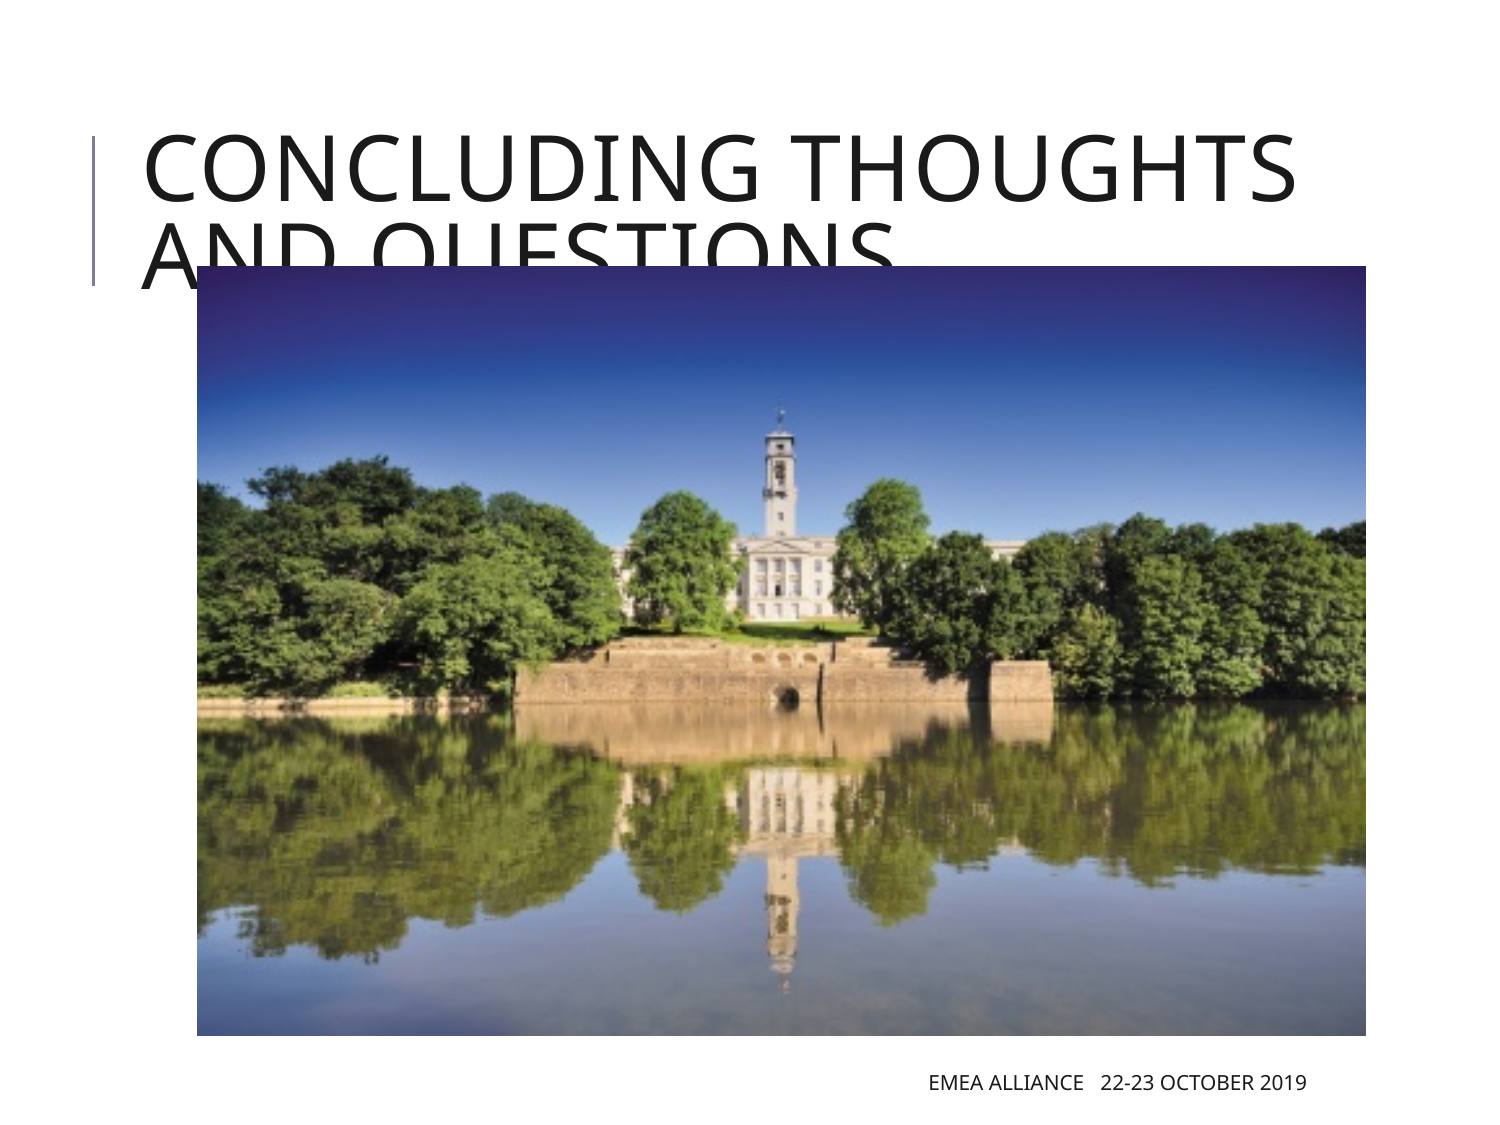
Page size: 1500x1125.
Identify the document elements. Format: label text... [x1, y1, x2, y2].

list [196, 266, 1366, 1036]
title Concluding thoughts and Questions [126, 96, 1322, 342]
footer EMEA Alliance 22-23 October 2019 [595, 1061, 1322, 1107]
